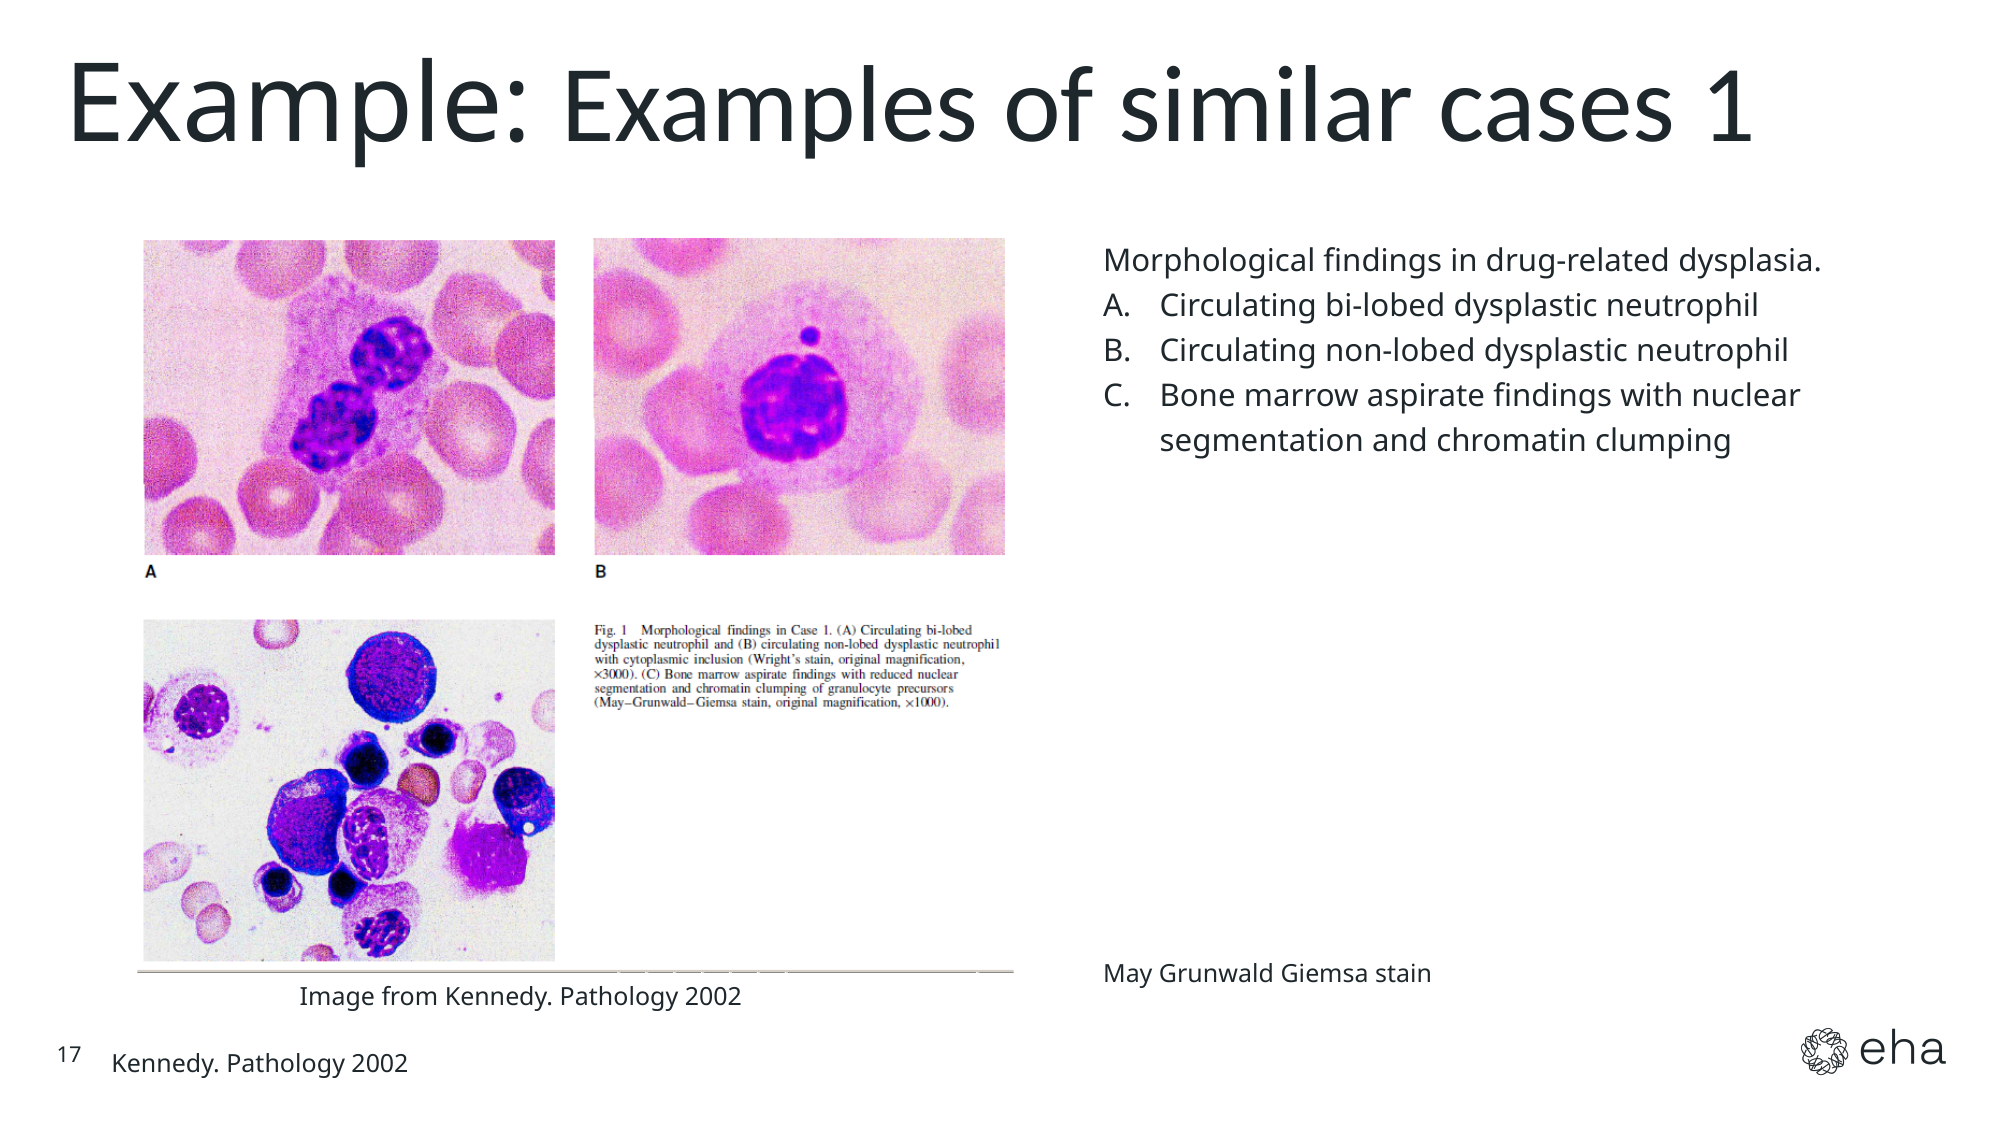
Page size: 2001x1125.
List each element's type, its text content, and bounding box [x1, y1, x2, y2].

list Morphological findings in drug-related dysplasia. Circulating bi-lobed dysplastic neutrophil Circulating non-lobed dysplastic neutrophil Bone marrow aspirate findings with nuclear segmentation and chromatin clumping May Grunwald Giemsa stain [1088, 225, 1884, 1019]
picture [1776, 1003, 1970, 1100]
text_box Kennedy. Pathology 2002 [96, 1040, 531, 1085]
picture [137, 225, 1014, 973]
title Example: Examples of similar cases 1 [49, 45, 1951, 276]
text_box Image from Kennedy. Pathology 2002 [284, 973, 776, 1018]
slide_number 17 [0, 1025, 97, 1086]
